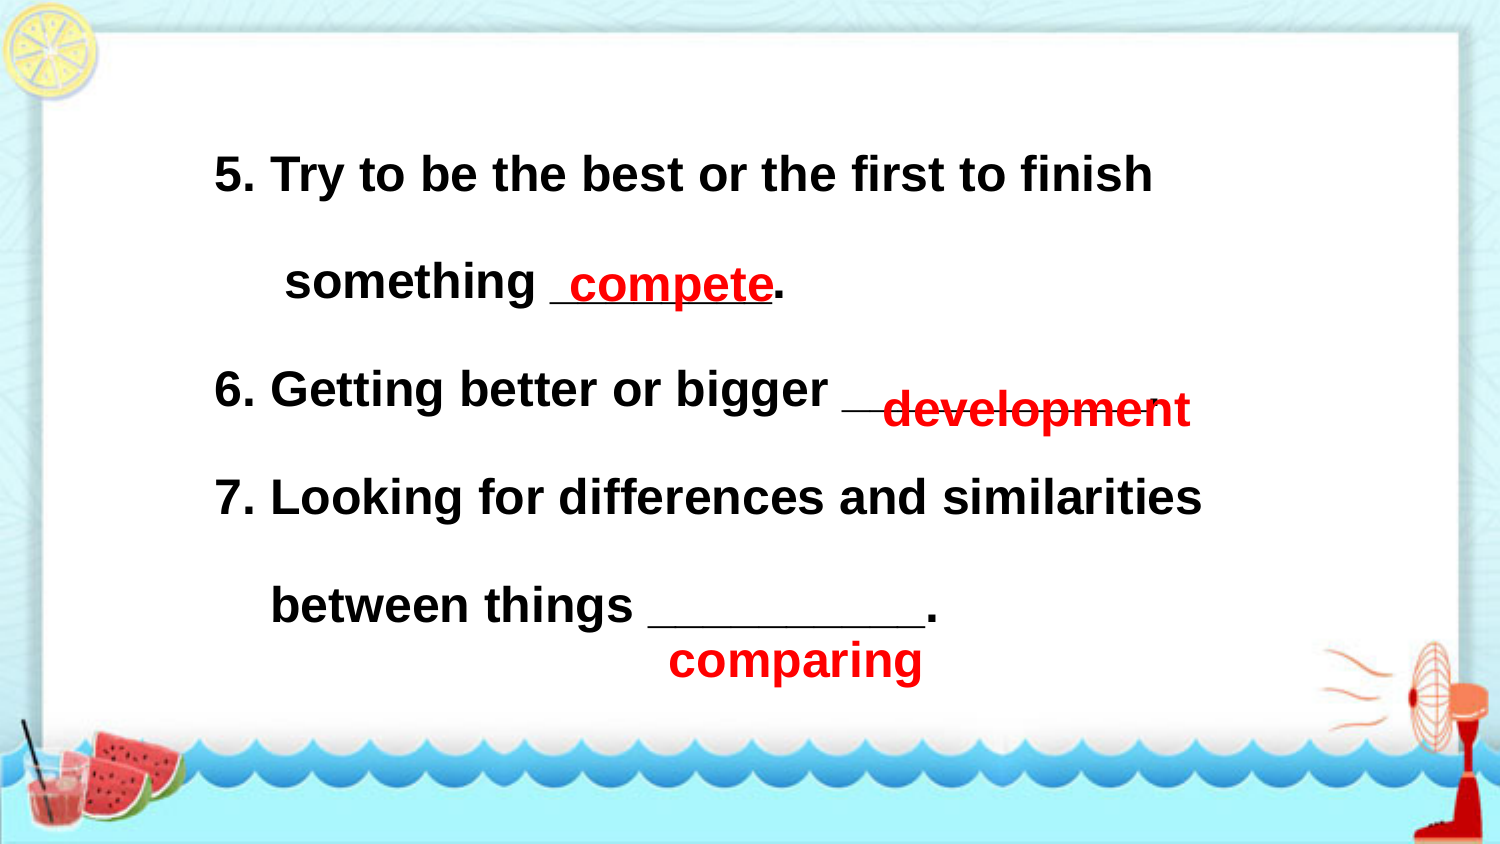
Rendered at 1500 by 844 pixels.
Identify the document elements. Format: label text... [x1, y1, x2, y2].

text_box compete [554, 244, 804, 319]
text_box comparing [654, 620, 960, 695]
picture [0, 0, 1500, 844]
text_box 5. Try to be the best or the first to finish something ________. 6. Getting better or bigger ___________. 7. Looking for differences and similarities between things __________. [199, 85, 1300, 641]
text_box development [867, 368, 1226, 444]
